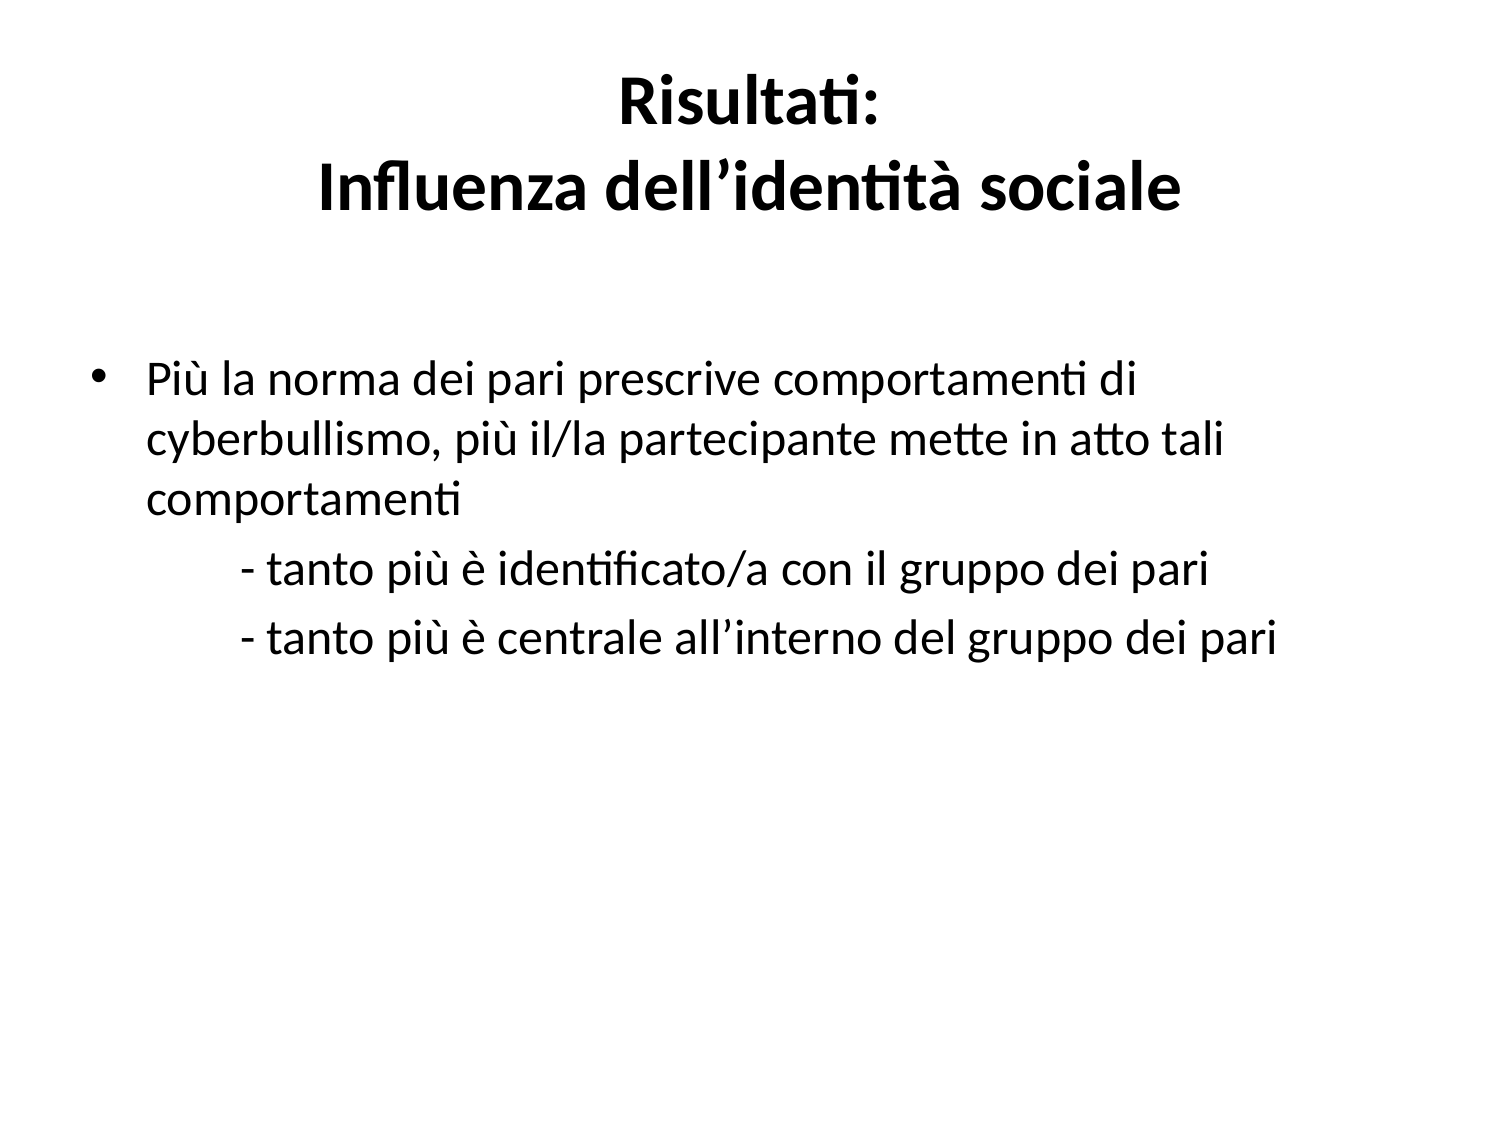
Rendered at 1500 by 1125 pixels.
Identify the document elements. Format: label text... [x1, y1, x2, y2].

list Più la norma dei pari prescrive comportamenti di cyberbullismo, più il/la partecipante mette in atto tali comportamenti - tanto più è identificato/a con il gruppo dei pari - tanto più è centrale all’interno del gruppo dei pari [75, 262, 1425, 1005]
title Risultati: Influenza dell’identità sociale [75, 45, 1425, 233]
